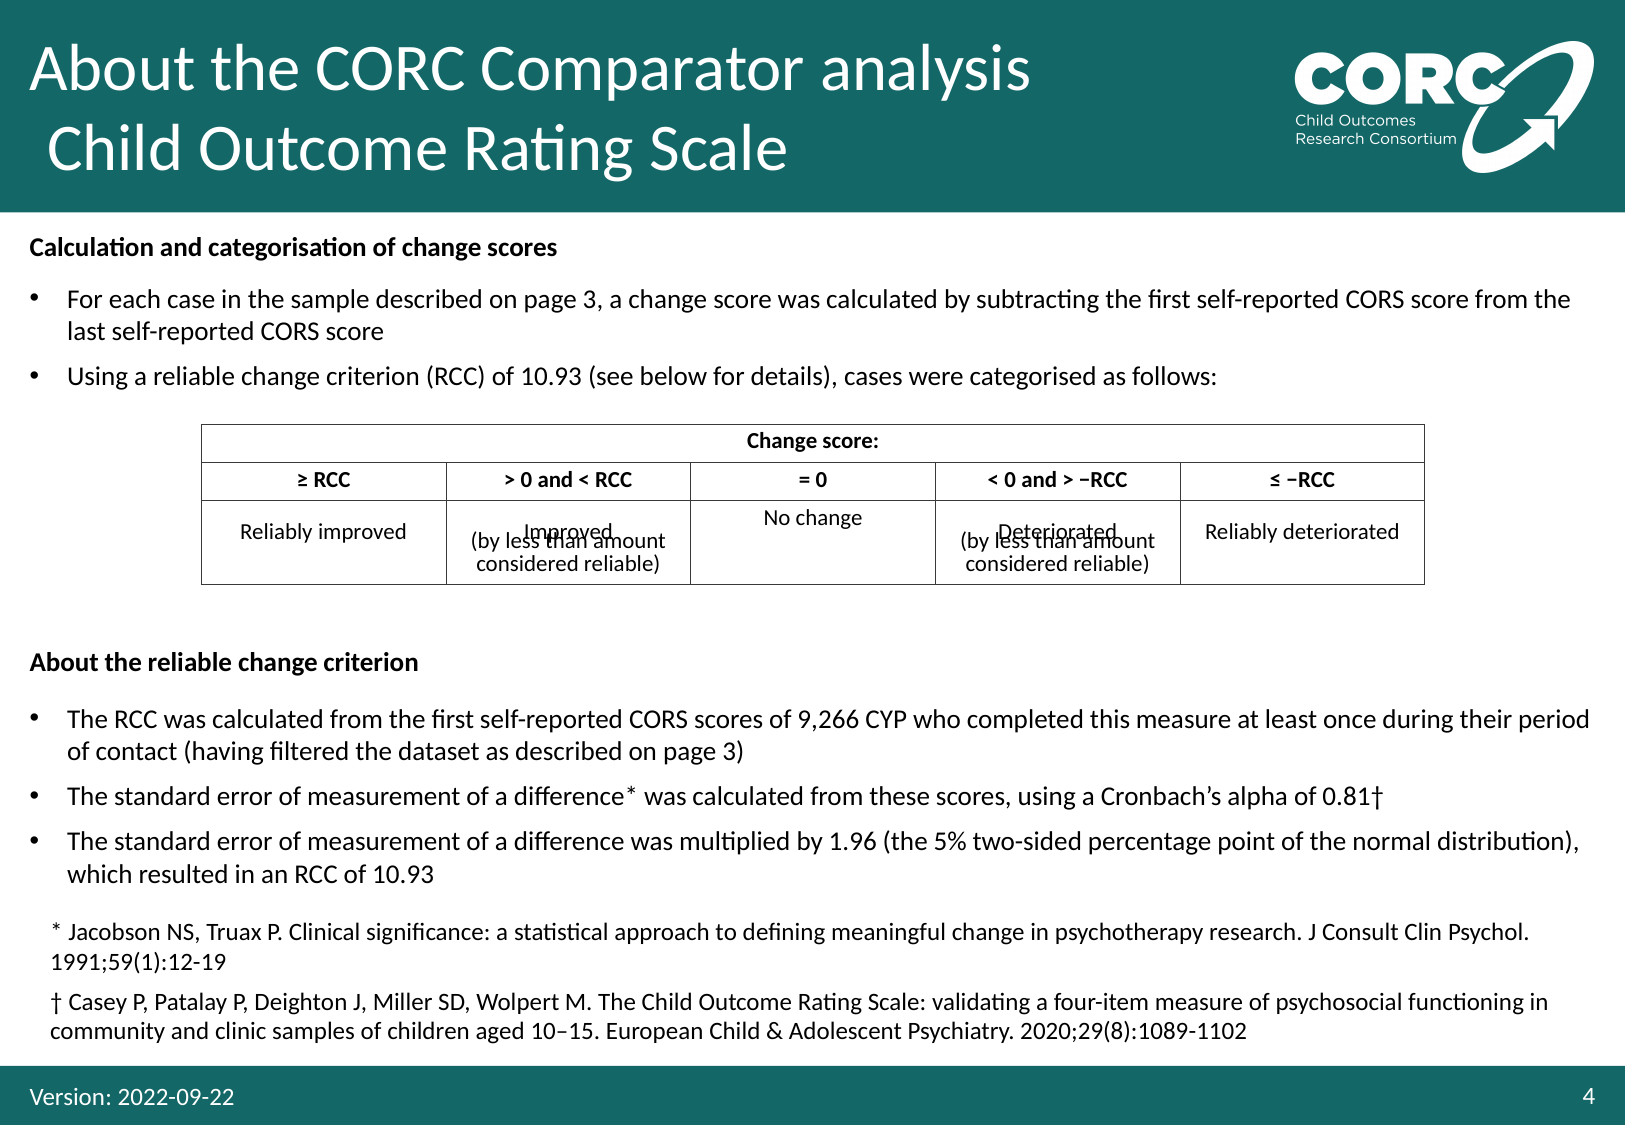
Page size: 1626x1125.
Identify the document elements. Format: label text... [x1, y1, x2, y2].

list The RCC was calculated from the first self-reported CORS scores of 9,266 CYP who completed this measure at least once during their period of contact (having filtered the dataset as described on page 3) [0, 677, 1625, 819]
list Using a reliable change criterion (RCC) of 10.93 (see below for details), cases were categorised as follows: [0, 334, 1625, 476]
list Deteriorated [935, 516, 1180, 545]
list For each case in the sample described on page 3, a change score was calculated by subtracting the first self-reported CORS score from the last self-reported CORS score [0, 257, 1625, 334]
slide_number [0, 1065, 1147, 1125]
list The standard error of measurement of a difference was multiplied by 1.96 (the 5% two-sided percentage point of the normal distribution), which resulted in an RCC of 10.93 [0, 819, 1625, 942]
list Reliably deteriorated [1180, 516, 1425, 545]
list Improved [446, 516, 691, 545]
title Child Outcome Rating Scale [0, 79, 1290, 209]
list † Casey P, Patalay P, Deighton J, Miller SD, Wolpert M. The Child Outcome Rating Scale: validating a four-item measure of psychosocial functioning in community and clinic samples of children aged 10–15. European Child & Adolescent Psychiatry. 2020;29(8):1089-1102 [0, 984, 1625, 1046]
picture [1289, 41, 1595, 177]
list Reliably improved [201, 516, 446, 545]
slide_number 4 [1147, 1065, 1625, 1125]
